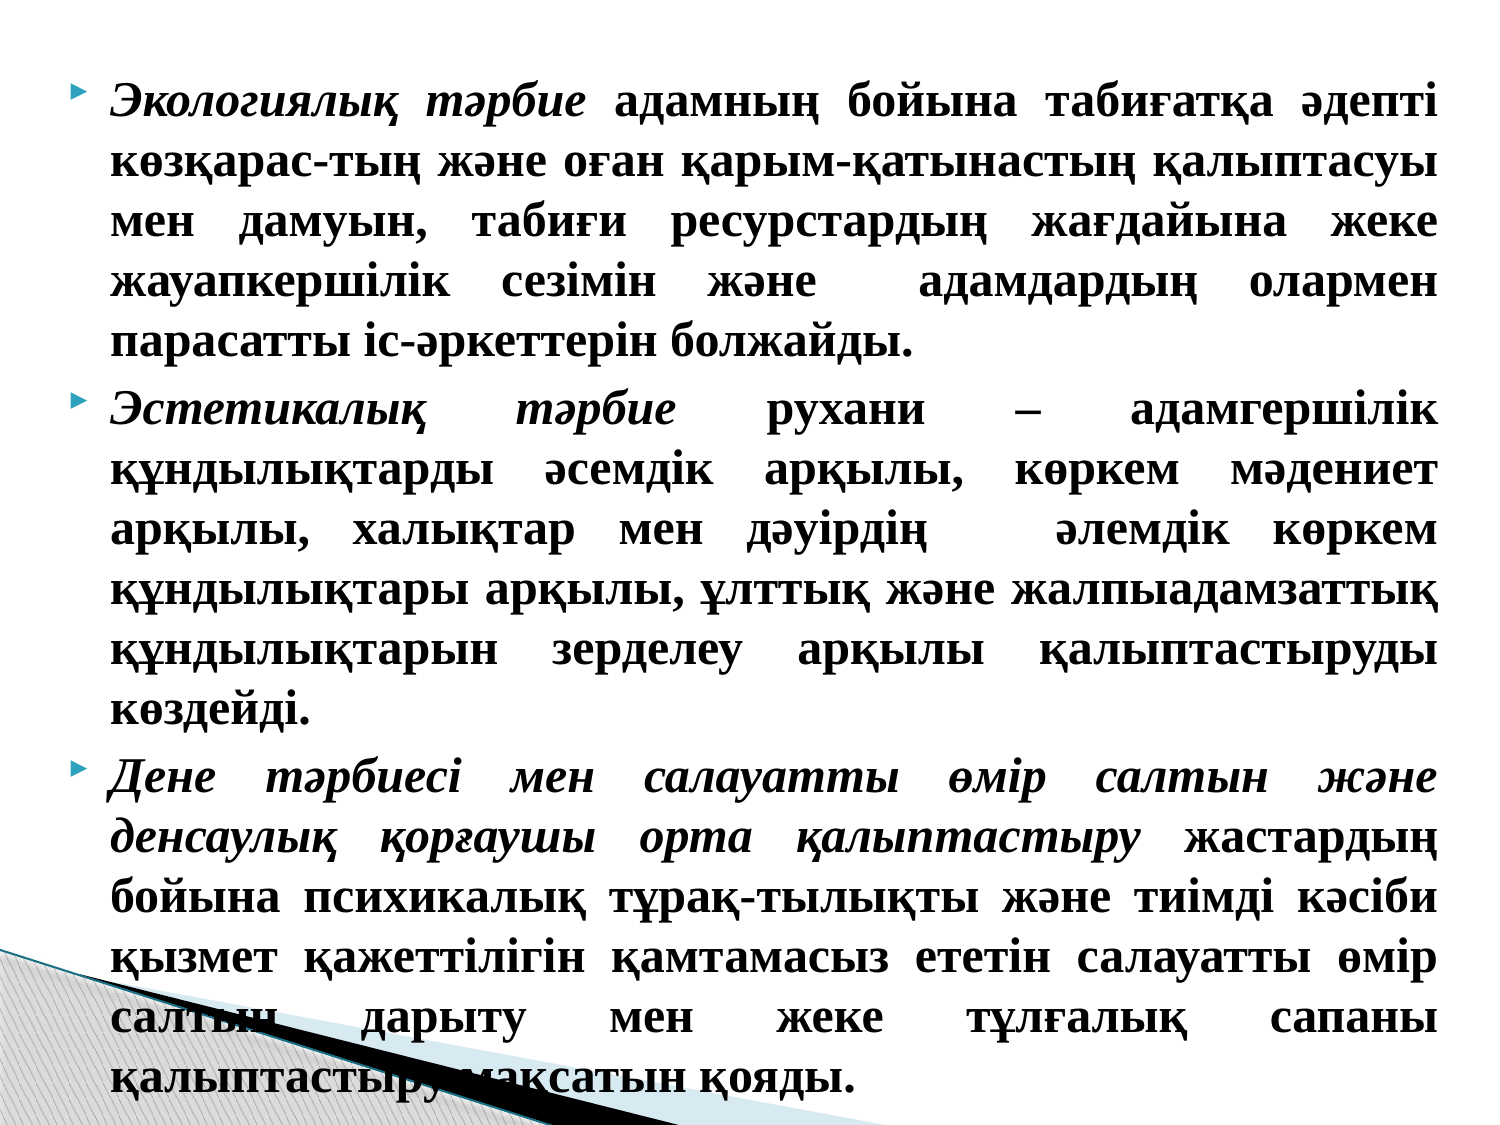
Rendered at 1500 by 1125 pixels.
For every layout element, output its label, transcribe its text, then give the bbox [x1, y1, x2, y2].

list Экологиялық тәрбие адамның бойына табиғатқа әдепті көзқарас-тың және оған қарым-қатынастың қалыптасуы мен дамуын, табиғи ресурстардың жағдайына жеке жауапкершілік сезімін және адамдардың олармен парасатты іс-әркеттерін болжайды. Эстетикалық тәрбие рухани – адамгершілік құндылықтарды әсемдік арқылы, көркем мәдениет арқылы, халықтар мен дәуірдің әлемдік көркем құндылықтары арқылы, ұлттық және жалпыадамзаттық құндылықтарын зерделеу арқылы қалыптастыруды көздейді. Дене тәрбиесі мен салауатты өмір салтын және денсаулық қорғаушы орта қалыптастыру жастардың бойына психикалық тұрақ-тылықты және тиімді кәсіби қызмет қажеттілігін қамтамасыз ететін салауатты өмір салтын дарыту мен жеке тұлғалық сапаны қалыптастыру мақсатын қояды. [35, 58, 1454, 1102]
